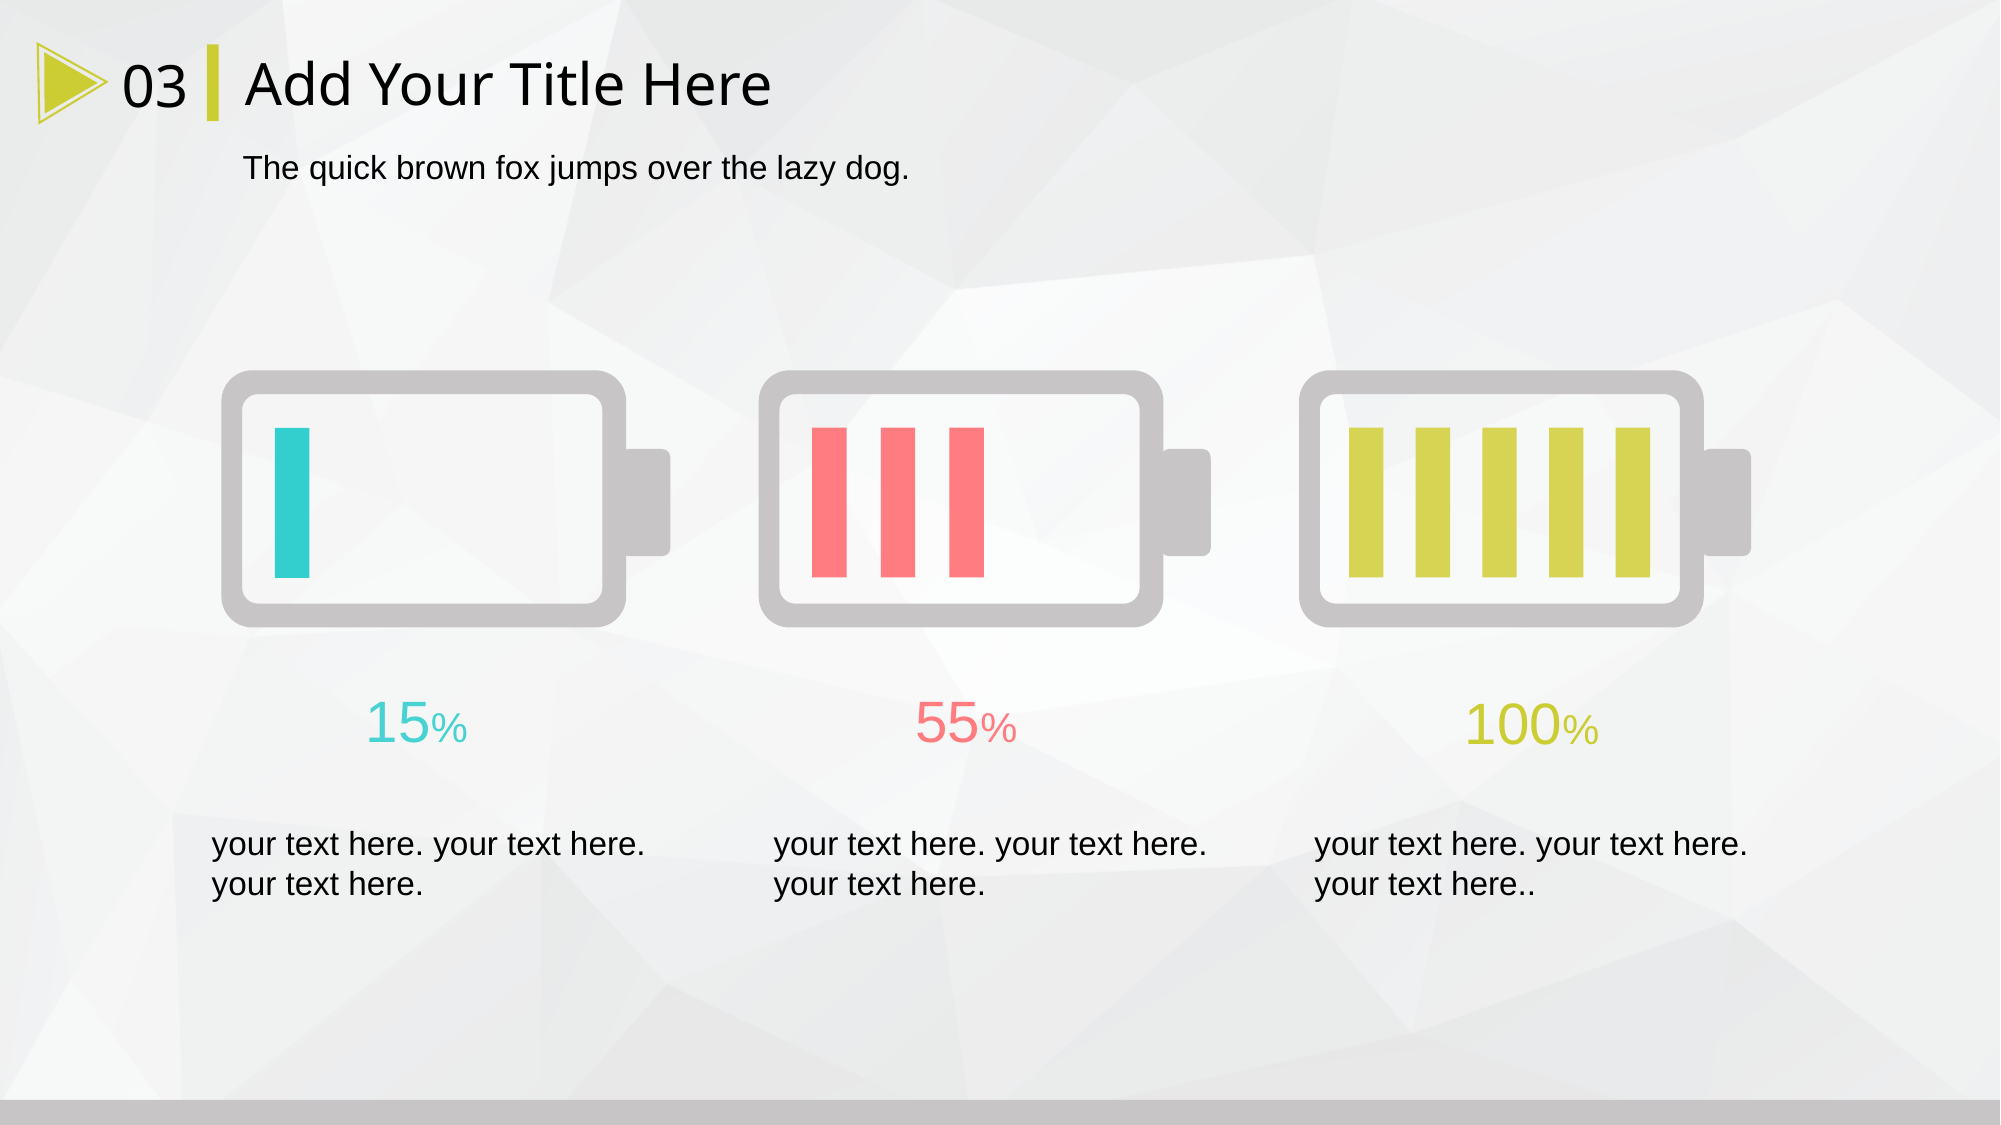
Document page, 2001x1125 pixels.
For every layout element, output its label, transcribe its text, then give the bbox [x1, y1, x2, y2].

text_box 55% [900, 676, 1046, 762]
text_box 03 [106, 41, 220, 127]
text_box your text here. your text here. your text here.. [1299, 815, 1932, 950]
text_box 100% [1450, 678, 1653, 764]
picture [0, 0, 2000, 1099]
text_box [28, 42, 108, 120]
text_box [0, 1099, 2000, 1125]
text_box Add Your Title Here [229, 39, 1073, 125]
text_box your text here. your text here. your text here. [196, 815, 758, 910]
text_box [221, 370, 671, 628]
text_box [758, 370, 1211, 628]
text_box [1299, 370, 1752, 628]
text_box The quick brown fox jumps over the lazy dog. [227, 139, 1011, 194]
text_box 15% [351, 676, 497, 762]
text_box your text here. your text here. your text here. [758, 815, 1299, 910]
